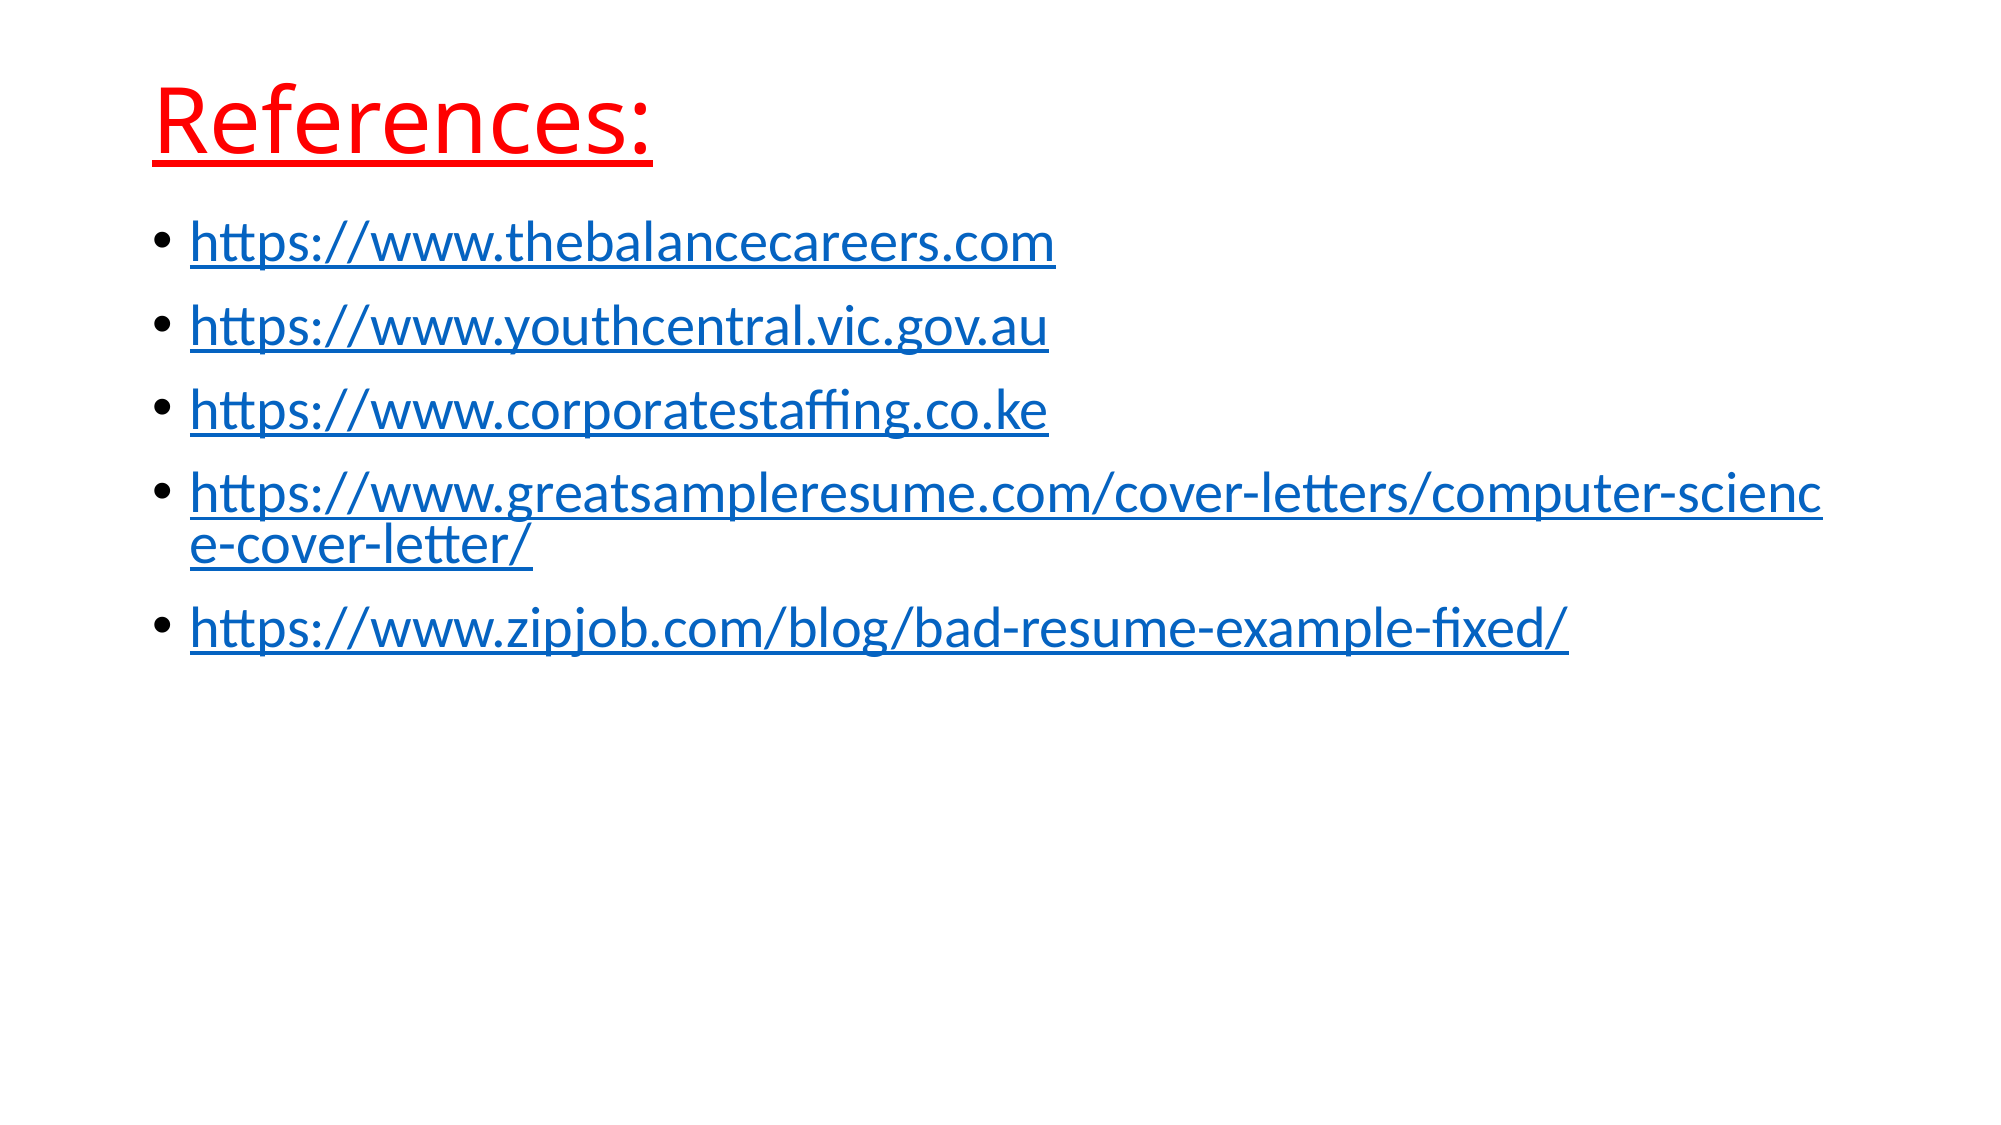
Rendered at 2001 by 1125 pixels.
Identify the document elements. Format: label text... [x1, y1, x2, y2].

list https://www.thebalancecareers.com https://www.youthcentral.vic.gov.au https://www.corporatestaffing.co.ke https://www.greatsampleresume.com/cover-letters/computer-science-cover-letter/ https://www.zipjob.com/blog/bad-resume-example-fixed/ [137, 203, 1863, 1014]
title References: [137, 59, 1863, 188]
